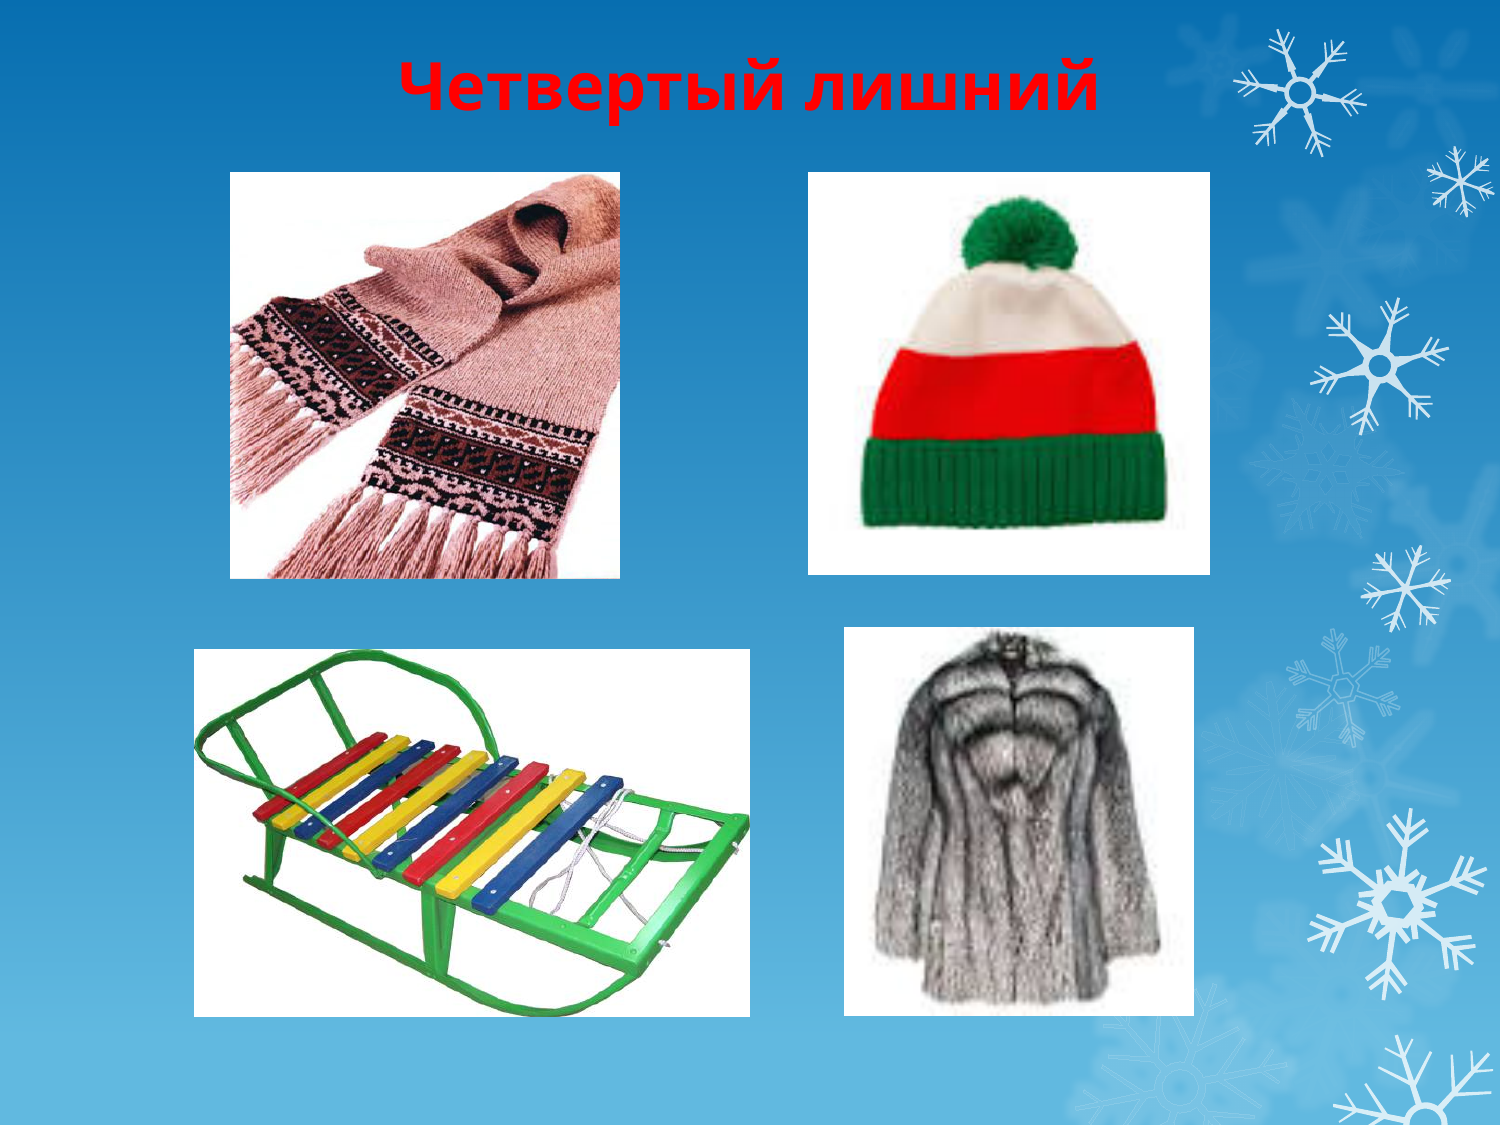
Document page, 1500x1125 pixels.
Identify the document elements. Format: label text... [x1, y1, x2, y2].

picture [194, 649, 751, 1018]
picture [807, 172, 1211, 575]
title Четвертый лишний [165, 19, 1335, 149]
picture [844, 626, 1195, 1017]
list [229, 172, 621, 580]
